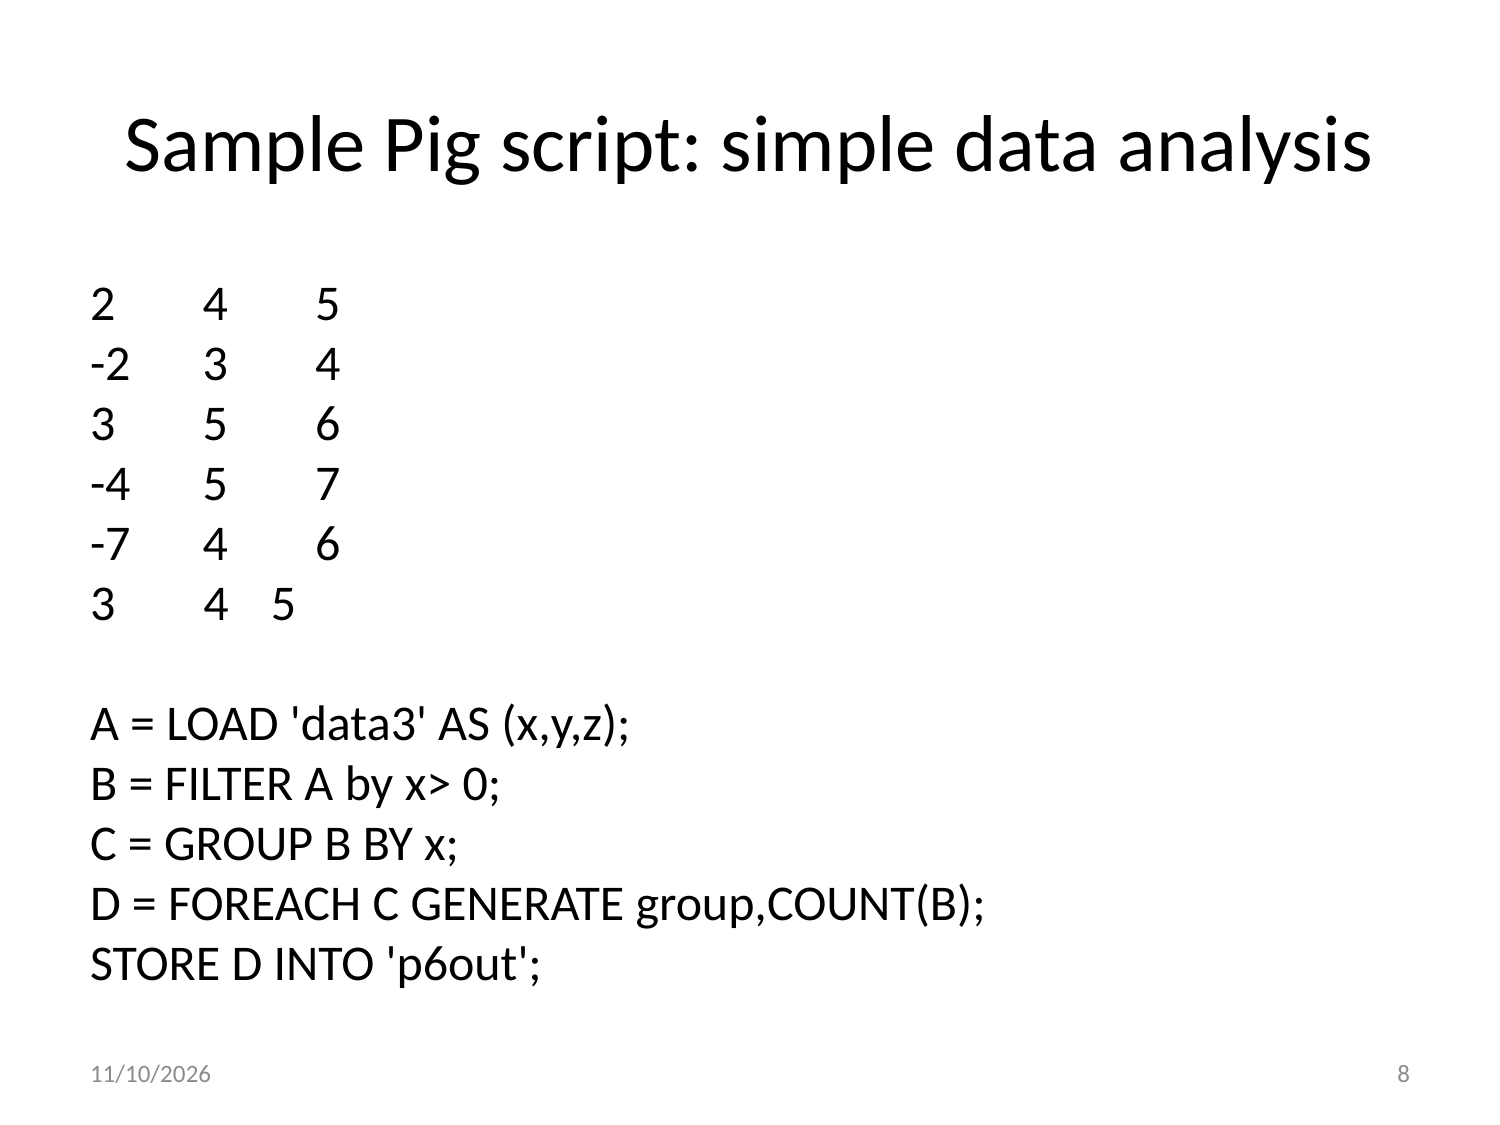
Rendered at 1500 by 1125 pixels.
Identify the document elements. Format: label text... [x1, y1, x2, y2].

slide_number 8 [1074, 1042, 1425, 1103]
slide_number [75, 1042, 425, 1103]
title Sample Pig script: simple data analysis [75, 45, 1425, 233]
list 2 4 5 -2 3 4 3 5 6 -4 5 7 -7 4 6 4 5 A = LOAD 'data3' AS (x,y,z); B = FILTER A by x> 0; C = GROUP B BY x; D = FOREACH C GENERATE group,COUNT(B); STORE D INTO 'p6out'; [75, 262, 1425, 1005]
